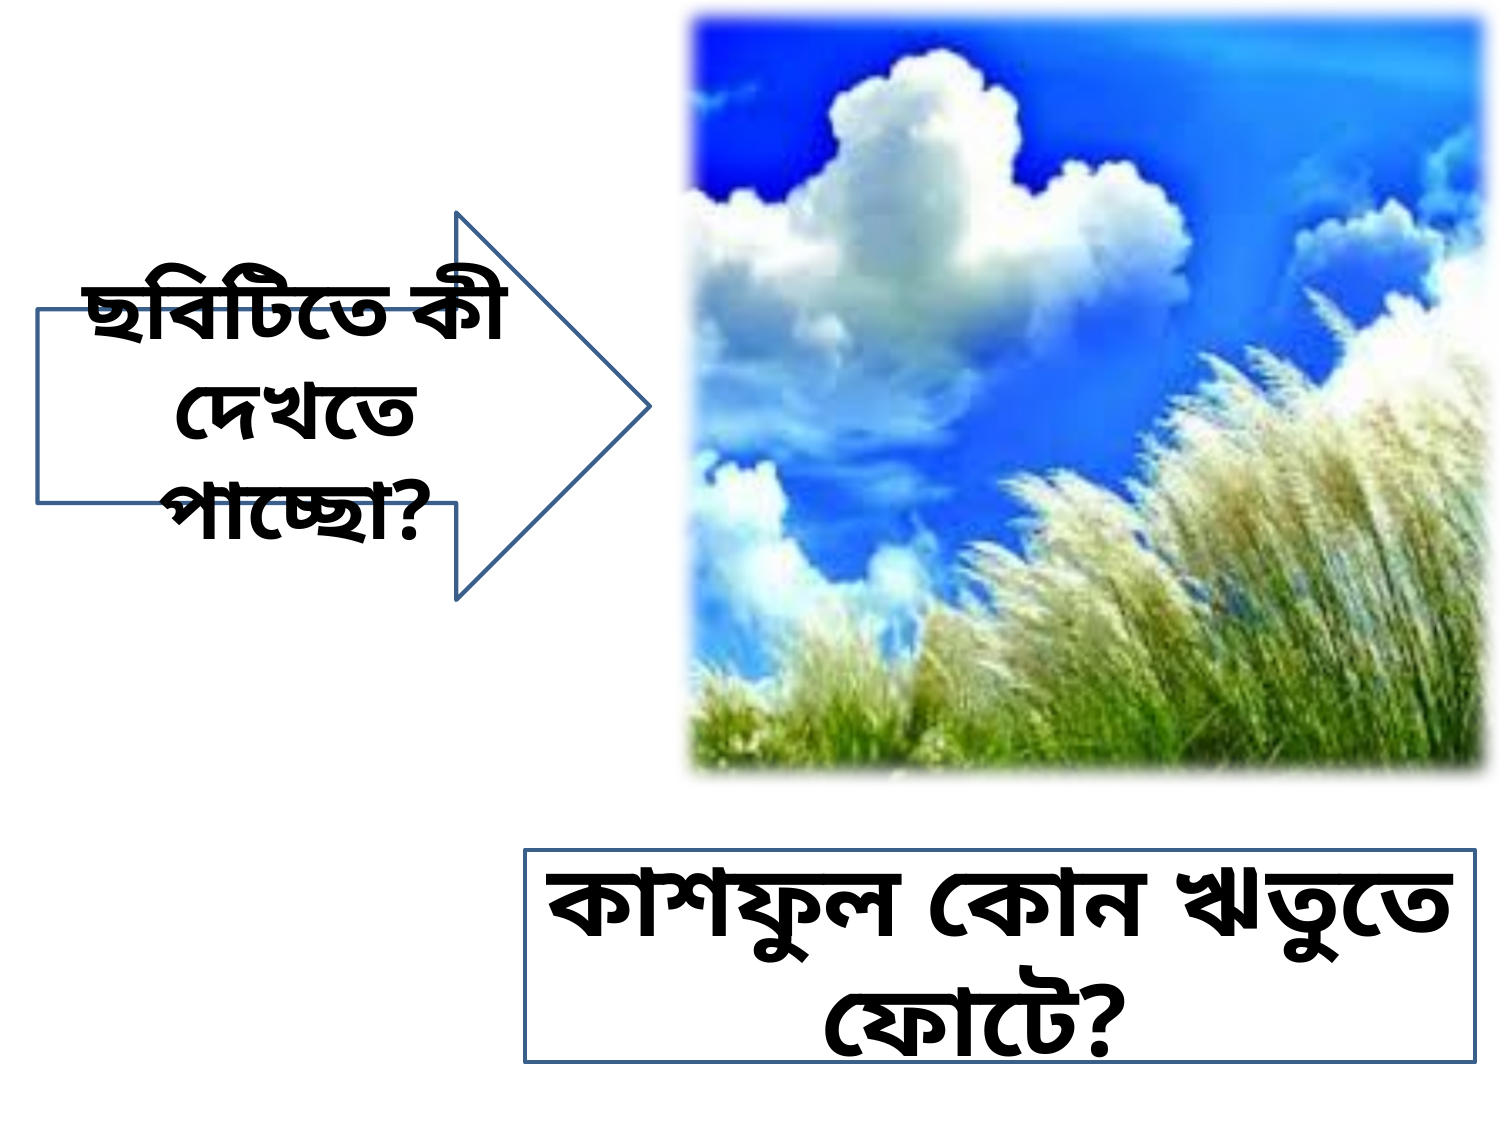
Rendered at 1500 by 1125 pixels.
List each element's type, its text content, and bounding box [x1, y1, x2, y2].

text_box ছবিটিতে কী দেখতে পাচ্ছো? [35, 210, 653, 602]
picture [674, 0, 1500, 788]
text_box কাশফুল কোন ঋতুতে ফোটে? [523, 848, 1477, 1064]
